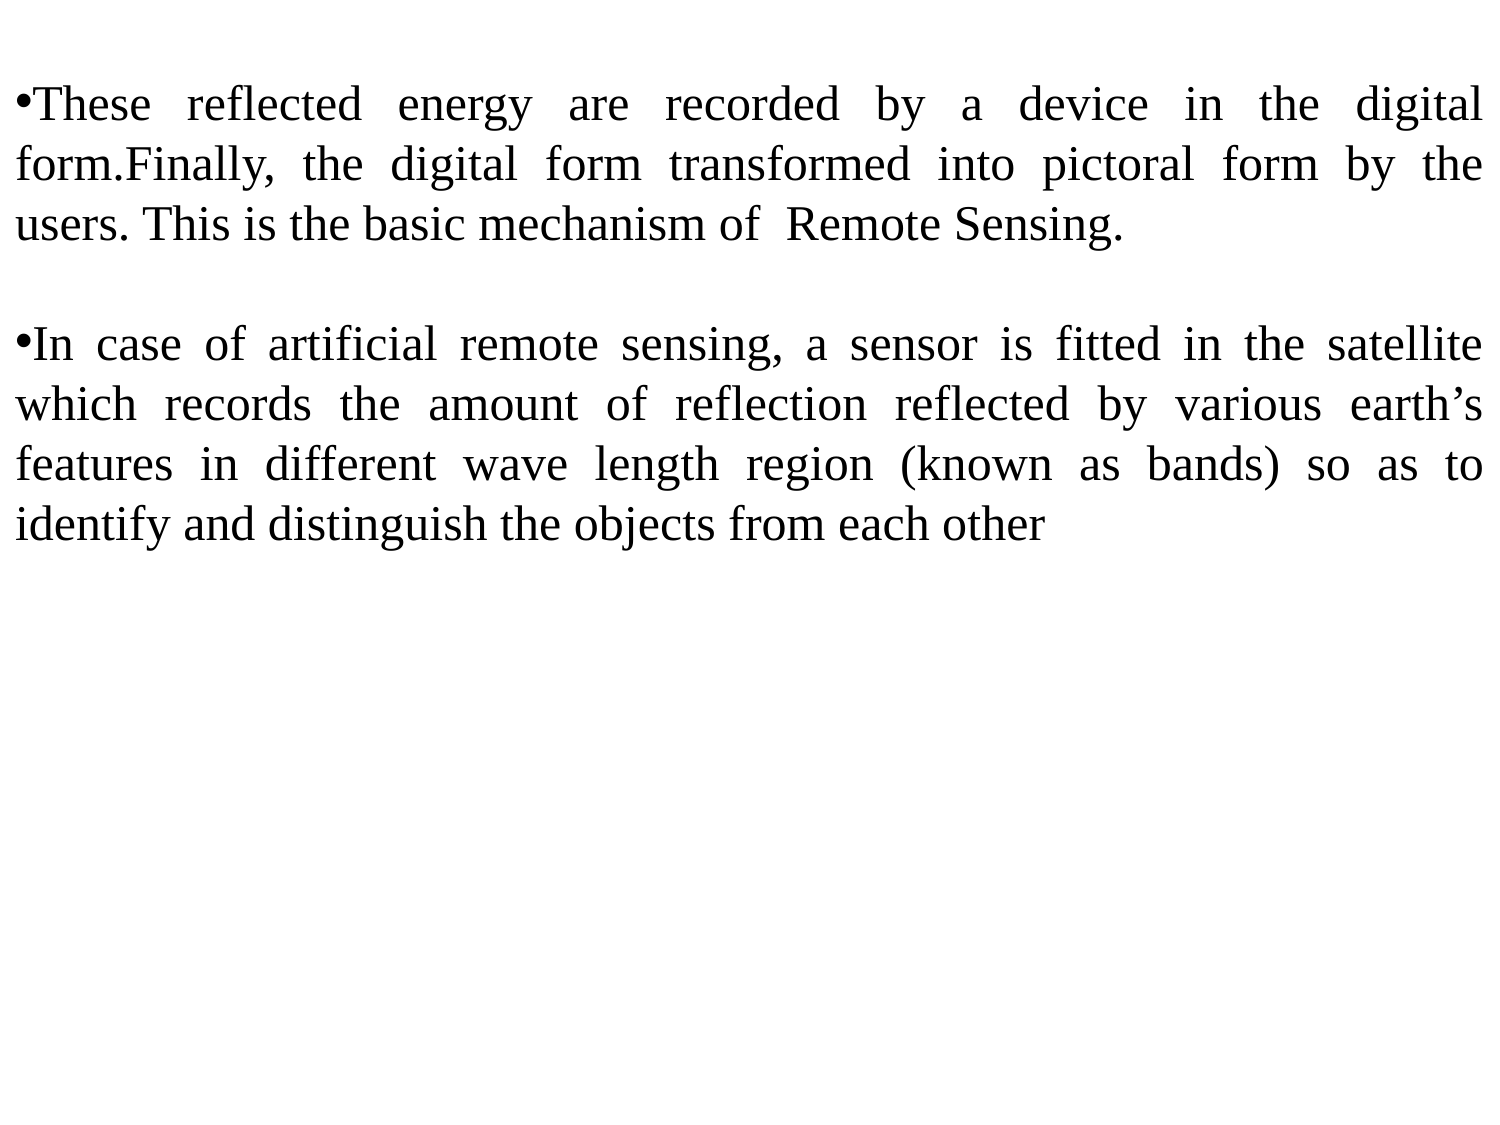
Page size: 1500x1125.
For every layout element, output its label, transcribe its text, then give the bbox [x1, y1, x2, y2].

text_box These reflected energy are recorded by a device in the digital form.Finally, the digital form transformed into pictoral form by the users. This is the basic mechanism of Remote Sensing. In case of artificial remote sensing, a sensor is fitted in the satellite which records the amount of reflection reflected by various earth’s features in different wave length region (known as bands) so as to identify and distinguish the objects from each other [0, 2, 1500, 558]
